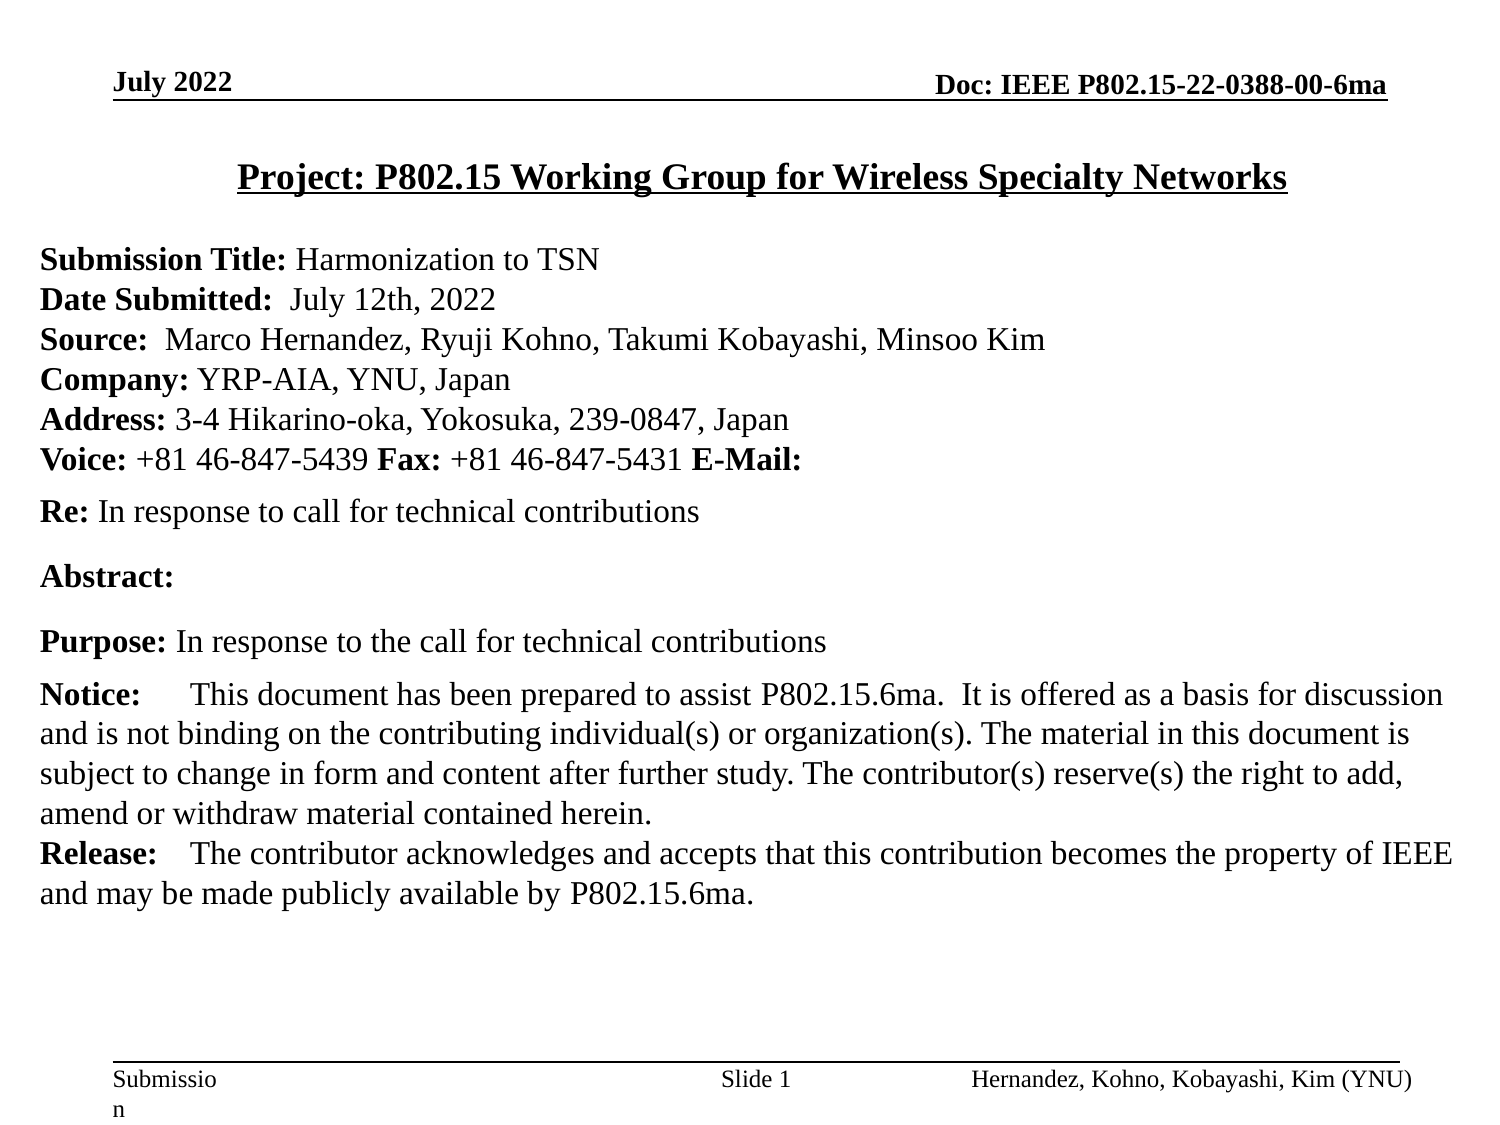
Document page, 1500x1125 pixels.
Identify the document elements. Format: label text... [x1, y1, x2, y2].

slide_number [112, 62, 375, 98]
footer Hernandez, Kohno, Kobayashi, Kim (YNU) [900, 1062, 1413, 1093]
text_box Project: P802.15 Working Group for Wireless Specialty Networks Submission Title: Harmonization to TSN Date Submitted: July 12th, 2022 Source: Marco Hernandez, Ryuji Kohno, Takumi Kobayashi, Minsoo Kim Company: YRP-AIA, YNU, Japan Address: 3-4 Hikarino-oka, Yokosuka, 239-0847, Japan Voice: +81 46-847-5439 Fax: +81 46-847-5431 E-Mail: Re: In response to call for technical contributions Abstract: Purpose: In response to the call for technical contributions Notice: This document has been prepared to assist P802.15.6ma. It is offered as a basis for discussion and is not binding on the contributing individual(s) or organization(s). The material in this document is subject to change in form and content after further study. The contributor(s) reserve(s) the right to add, amend or withdraw material contained herein. Release: The contributor acknowledges and accepts that this contribution becomes the property of IEEE and may be made publicly available by P802.15.6ma. [24, 99, 1500, 883]
slide_number Slide 1 [720, 1062, 792, 1093]
